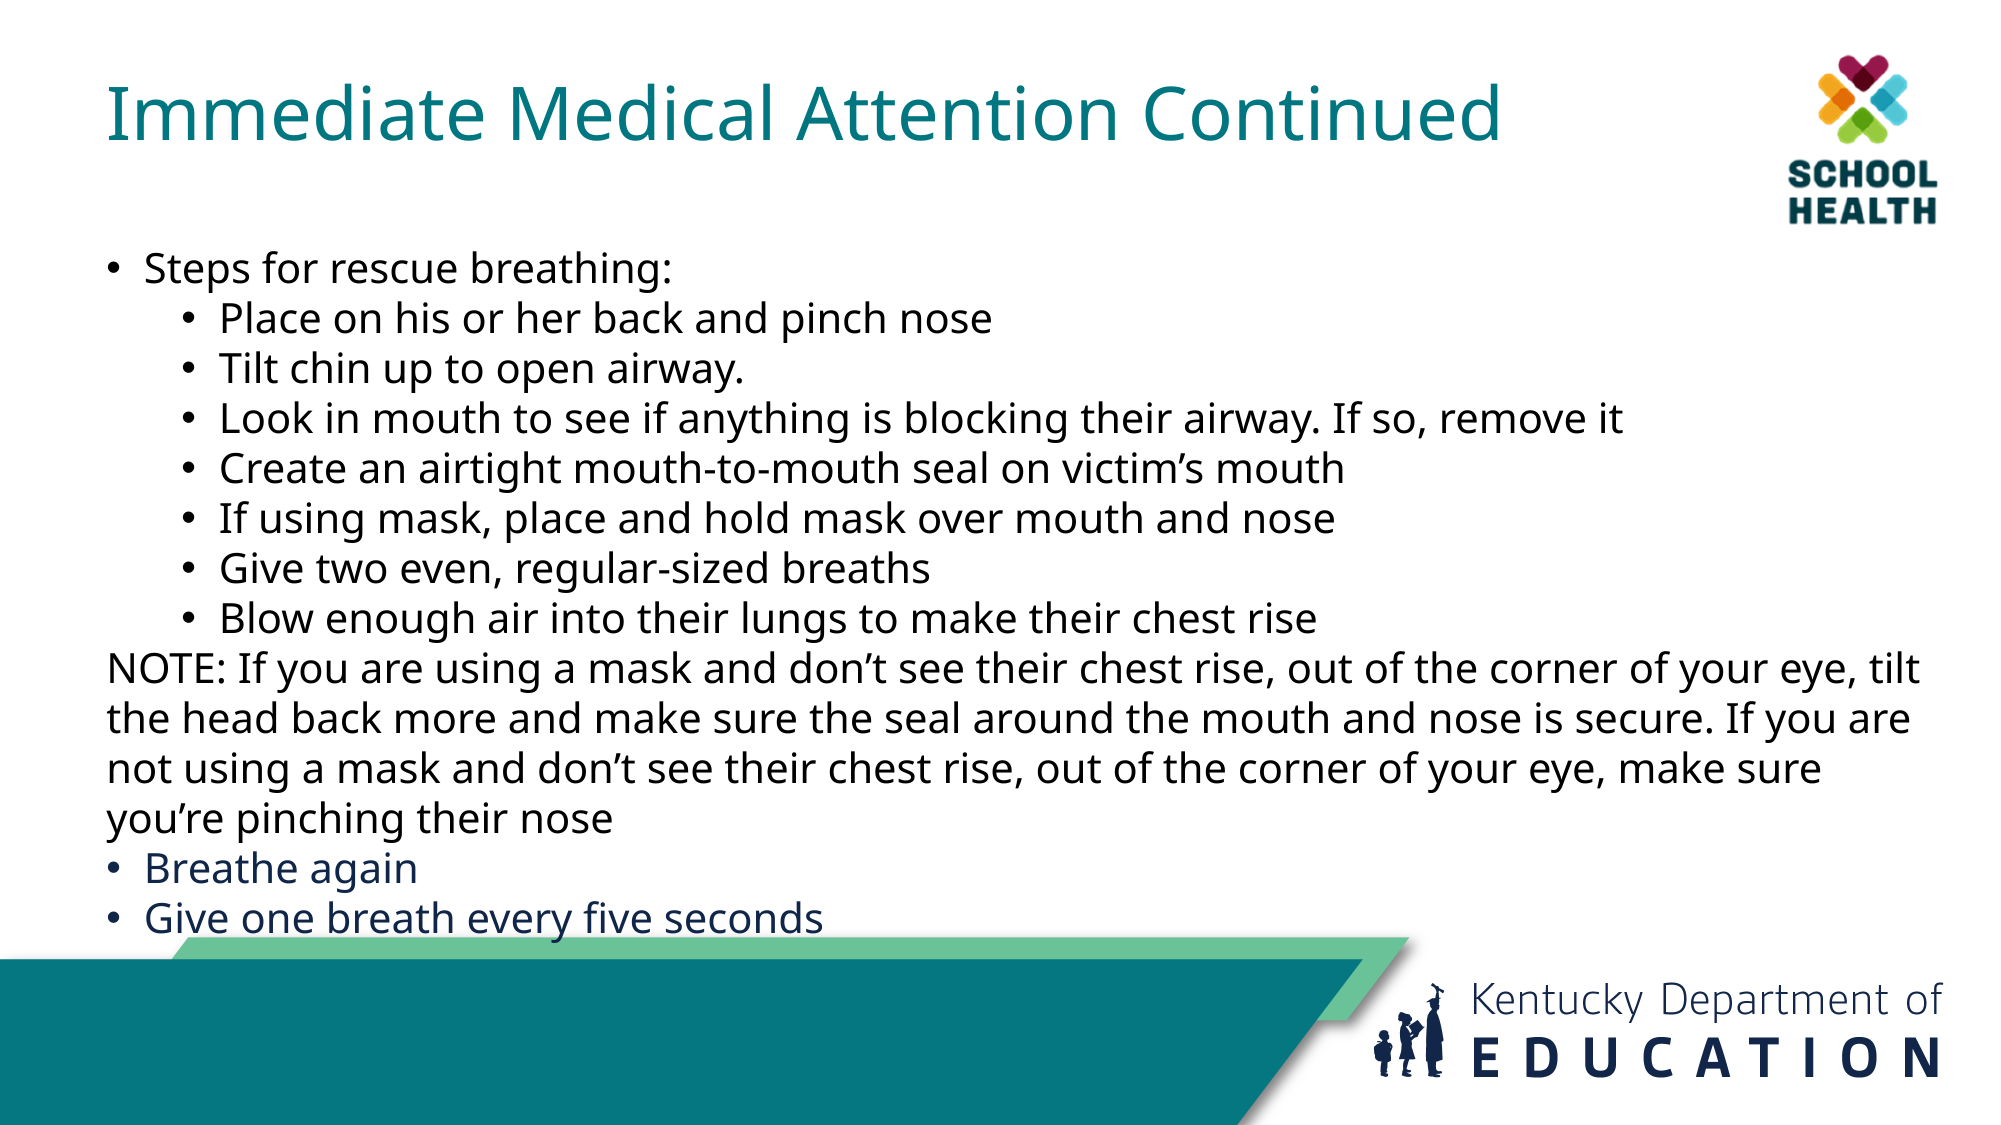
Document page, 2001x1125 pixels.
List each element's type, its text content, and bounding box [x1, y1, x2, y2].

picture [0, 0, 2001, 1125]
list Steps for rescue breathing: Place on his or her back and pinch nose Tilt chin up to open airway. Look in mouth to see if anything is blocking their airway. If so, remove it Create an airtight mouth-to-mouth seal on victim’s mouth If using mask, place and hold mask over mouth and nose Give two even, regular-sized breaths Blow enough air into their lungs to make their chest rise NOTE: If you are using a mask and don’t see their chest rise, out of the corner of your eye, tilt the head back more and make sure the seal around the mouth and nose is secure. If you are not using a mask and don’t see their chest rise, out of the corner of your eye, make sure you’re pinching their nose Breathe again Give one breath every five seconds [91, 234, 1958, 965]
title Immediate Medical Attention Continued [91, 42, 1710, 190]
